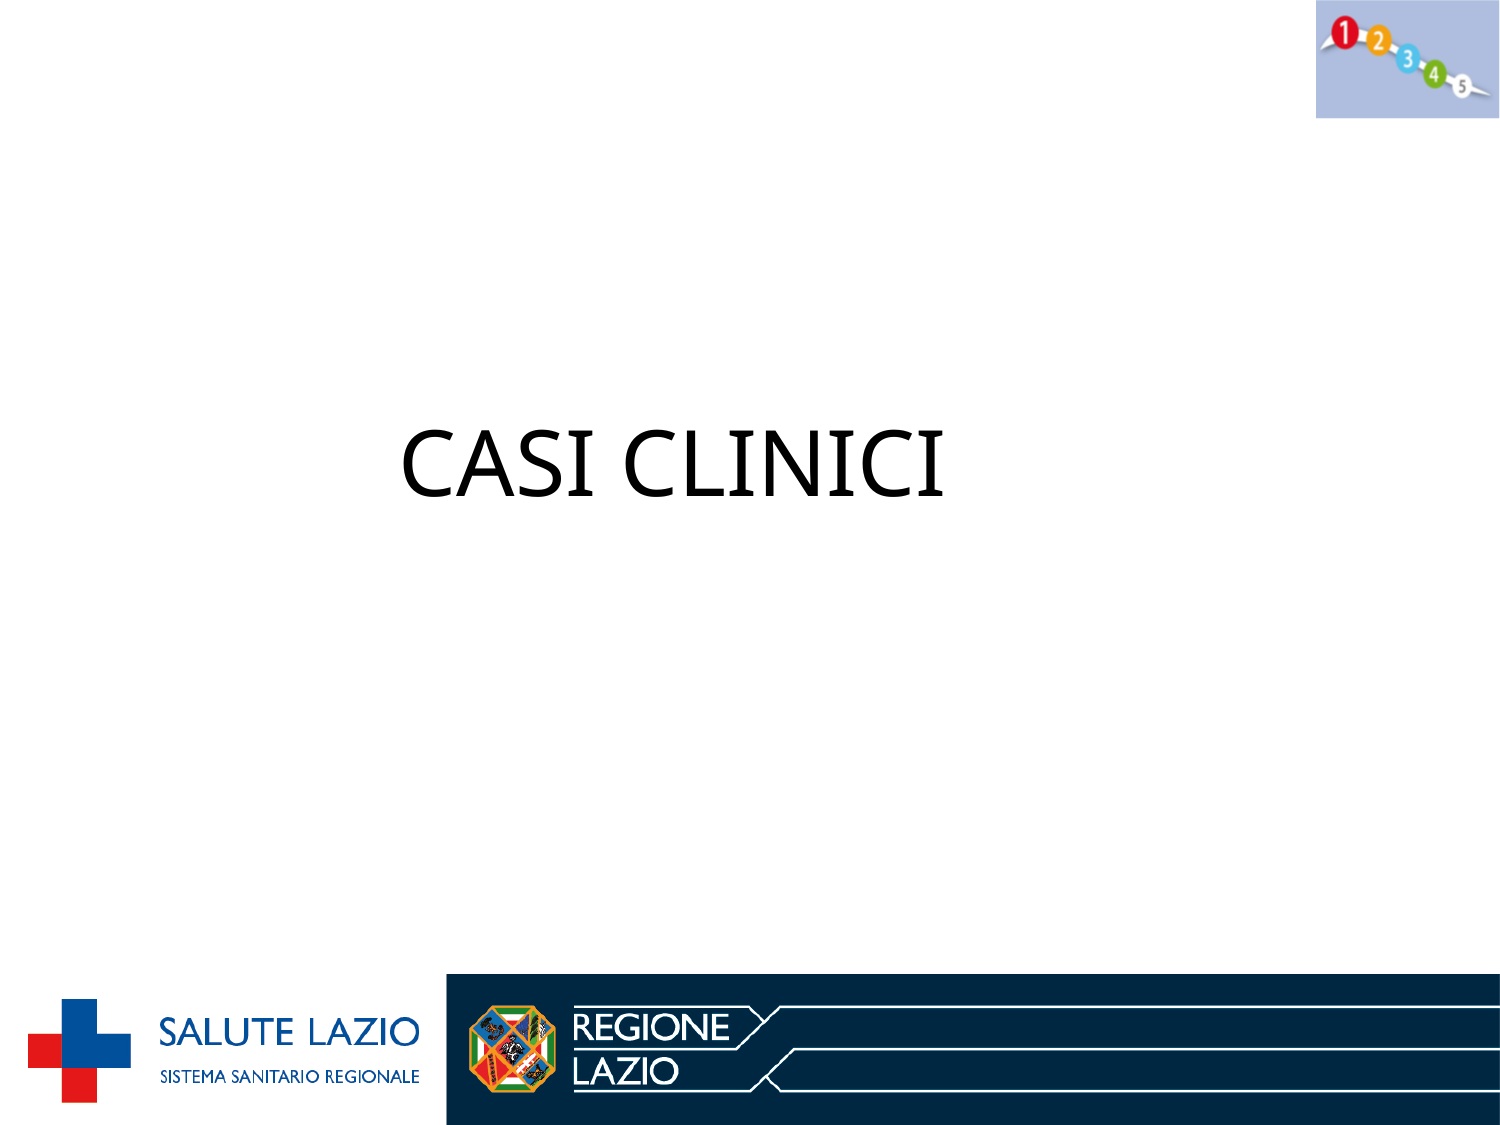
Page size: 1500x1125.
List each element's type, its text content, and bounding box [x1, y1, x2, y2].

text_box CASI CLINICI [383, 397, 1500, 522]
picture [1316, 0, 1500, 119]
picture [0, 974, 1500, 1125]
